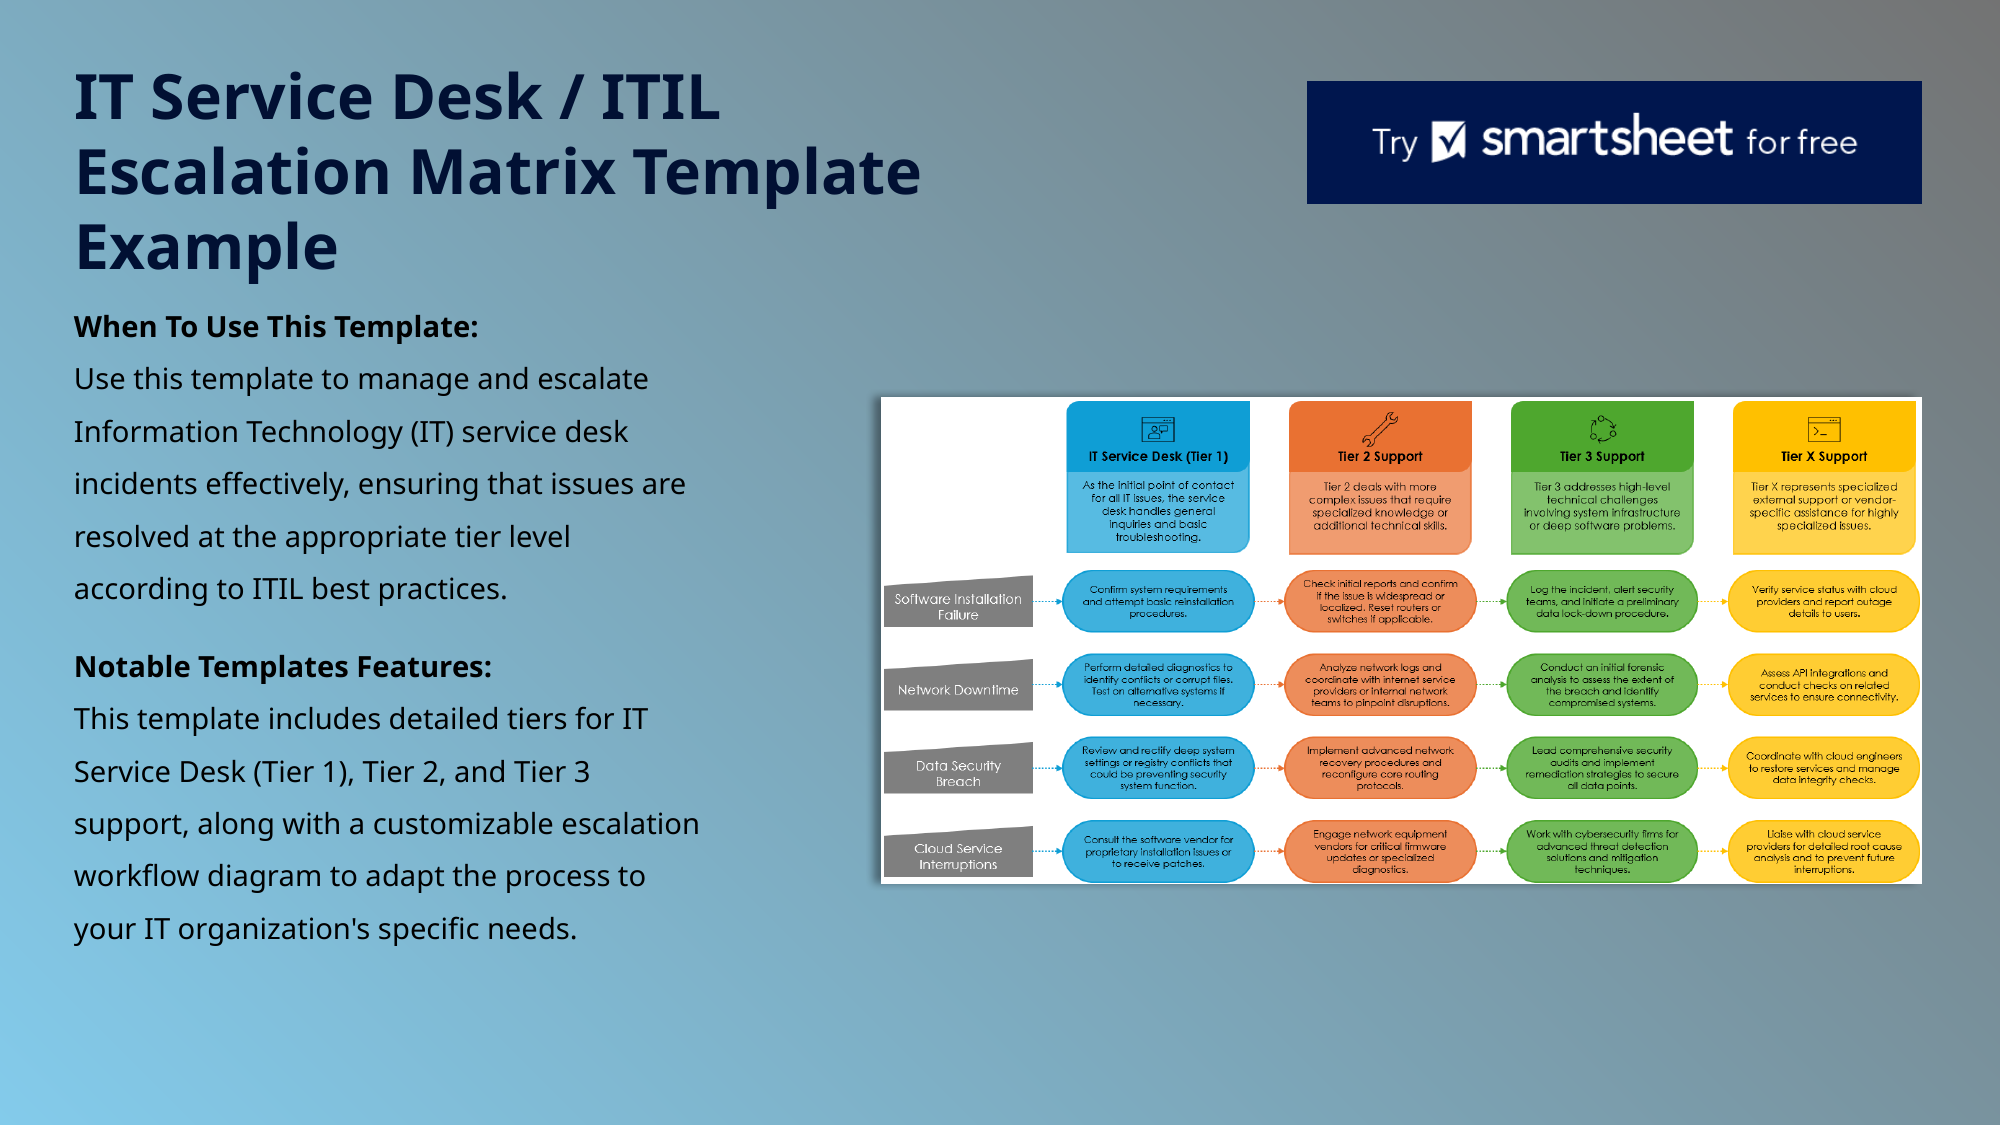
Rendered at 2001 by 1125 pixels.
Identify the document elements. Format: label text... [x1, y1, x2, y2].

text_box IT Service Desk / ITIL Escalation Matrix Template Example [59, 42, 1042, 298]
picture [1306, 80, 1923, 205]
picture [880, 397, 1923, 885]
text_box When To Use This Template: Use this template to manage and escalate Information Technology (IT) service desk incidents effectively, ensuring that issues are resolved at the appropriate tier level according to ITIL best practices. Notable Templates Features: This template includes detailed tiers for IT Service Desk (Tier 1), Tier 2, and Tier 3 support, along with a customizable escalation workflow diagram to adapt the process to your IT organization's specific needs. [59, 298, 716, 953]
